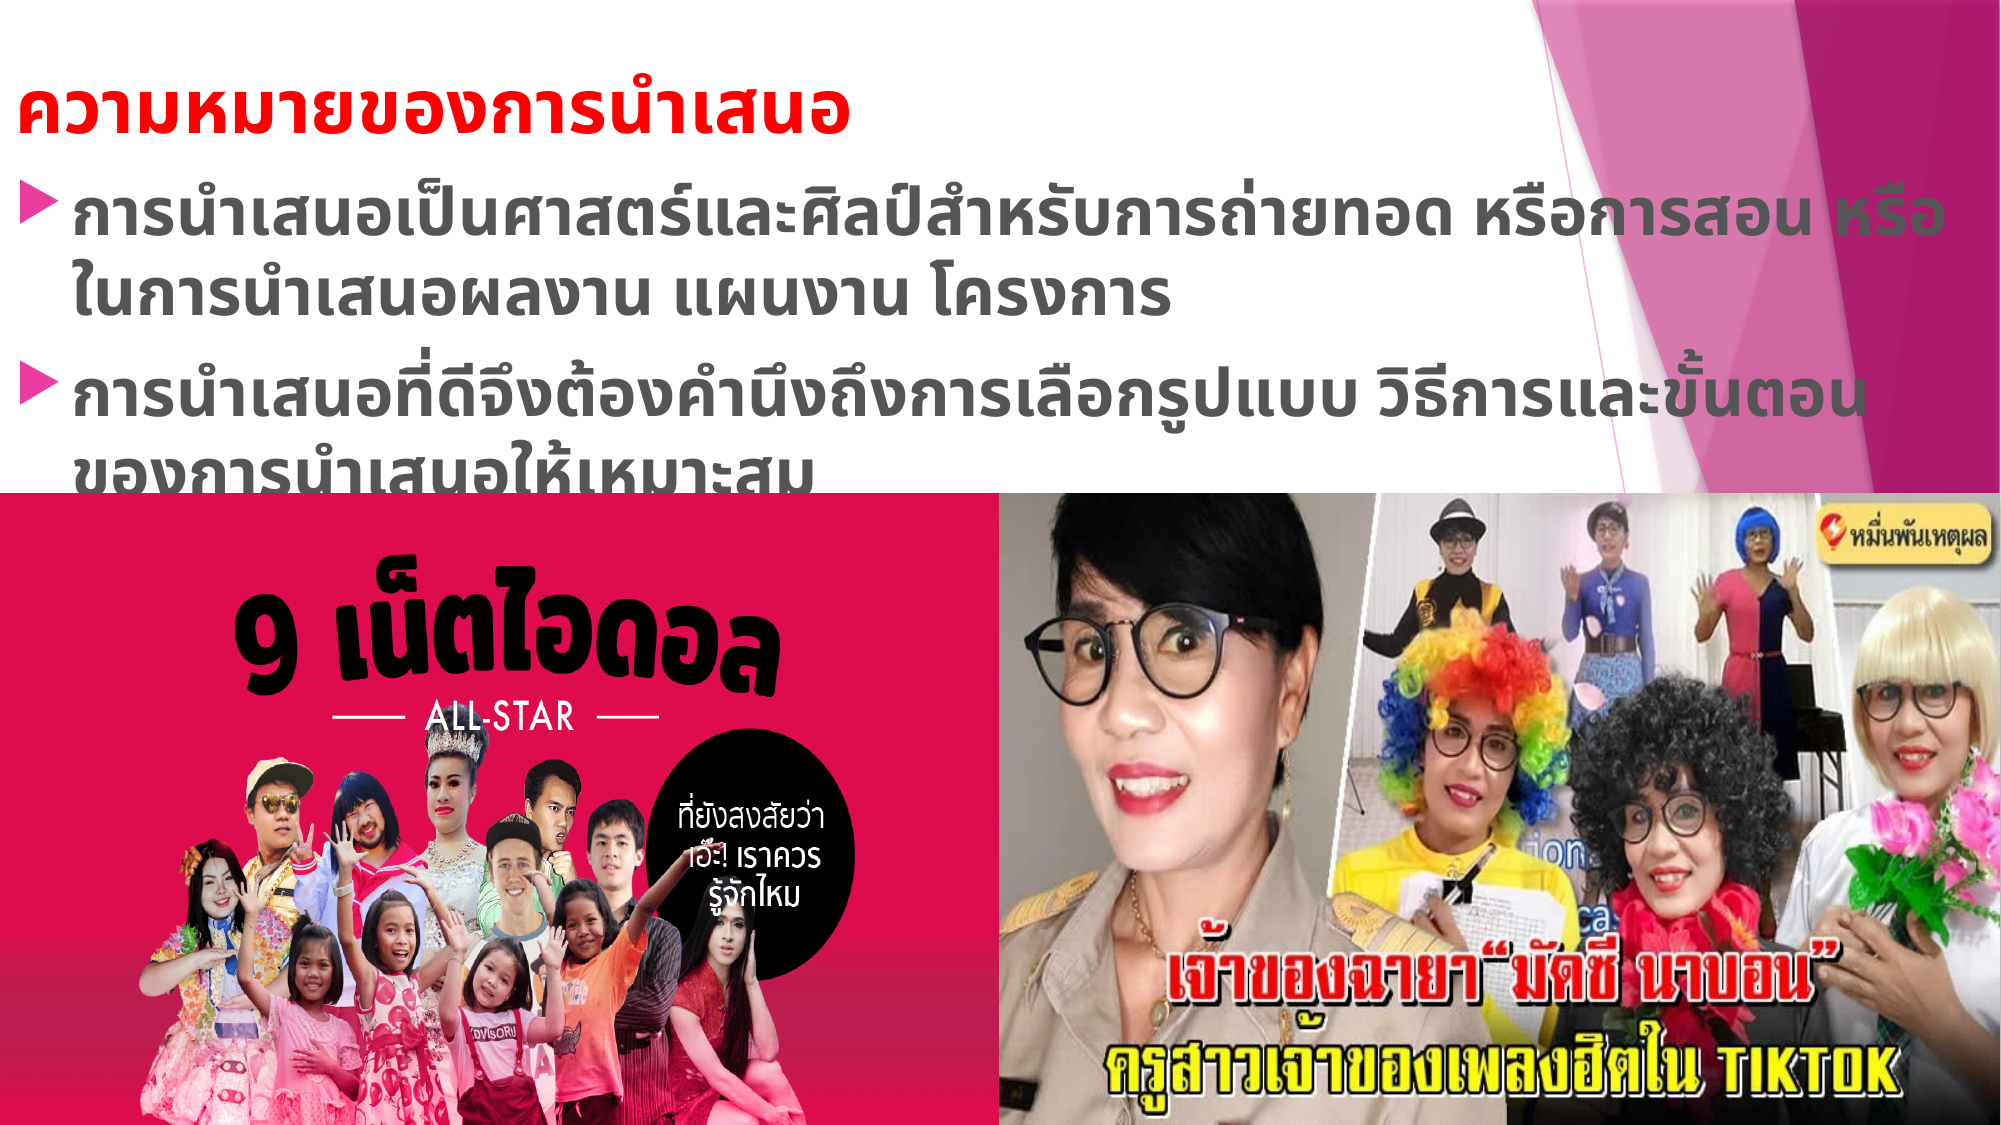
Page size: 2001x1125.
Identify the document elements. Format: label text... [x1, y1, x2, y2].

picture [0, 492, 2000, 1125]
list ความหมายของการนำเสนอ การนำเสนอเป็นศาสตร์และศิลป์สำหรับการถ่ายทอด หรือการสอน หรือในการนำเสนอผลงาน แผนงาน โครงการ การนำเสนอที่ดีจึงต้องคำนึงถึงการเลือกรูปแบบ วิธีการและขั้นตอนของการนำเสนอให้เหมาะสม [0, 50, 2000, 492]
